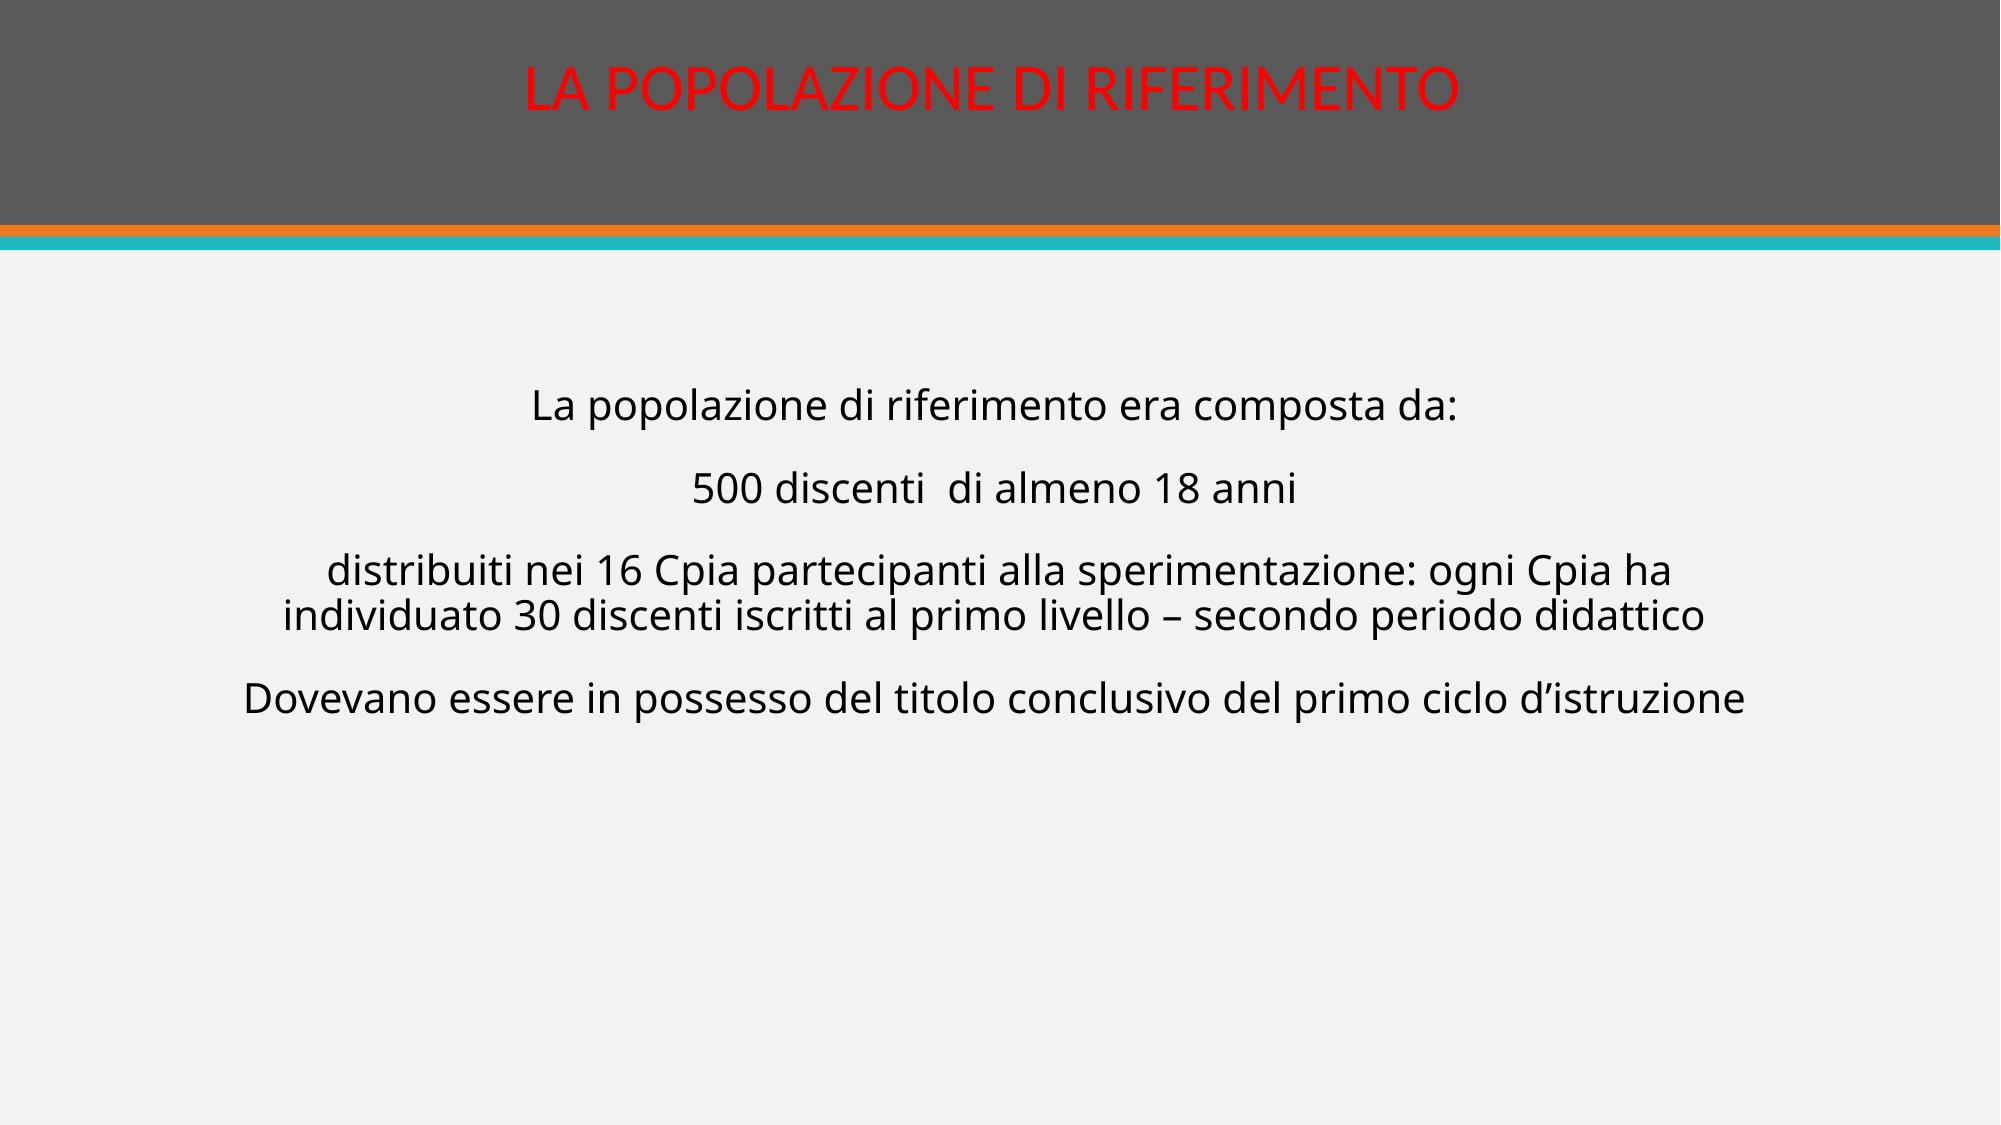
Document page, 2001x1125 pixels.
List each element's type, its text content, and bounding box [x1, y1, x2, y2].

title LA POPOLAZIONE DI RIFERIMENTO [212, 41, 1788, 212]
list La popolazione di riferimento era composta da: 500 discenti di almeno 18 anni distribuiti nei 16 Cpia partecipanti alla sperimentazione: ogni Cpia ha individuato 30 discenti iscritti al primo livello – secondo periodo didattico Dovevano essere in possesso del titolo conclusivo del primo ciclo d’istruzione [212, 299, 1788, 1013]
